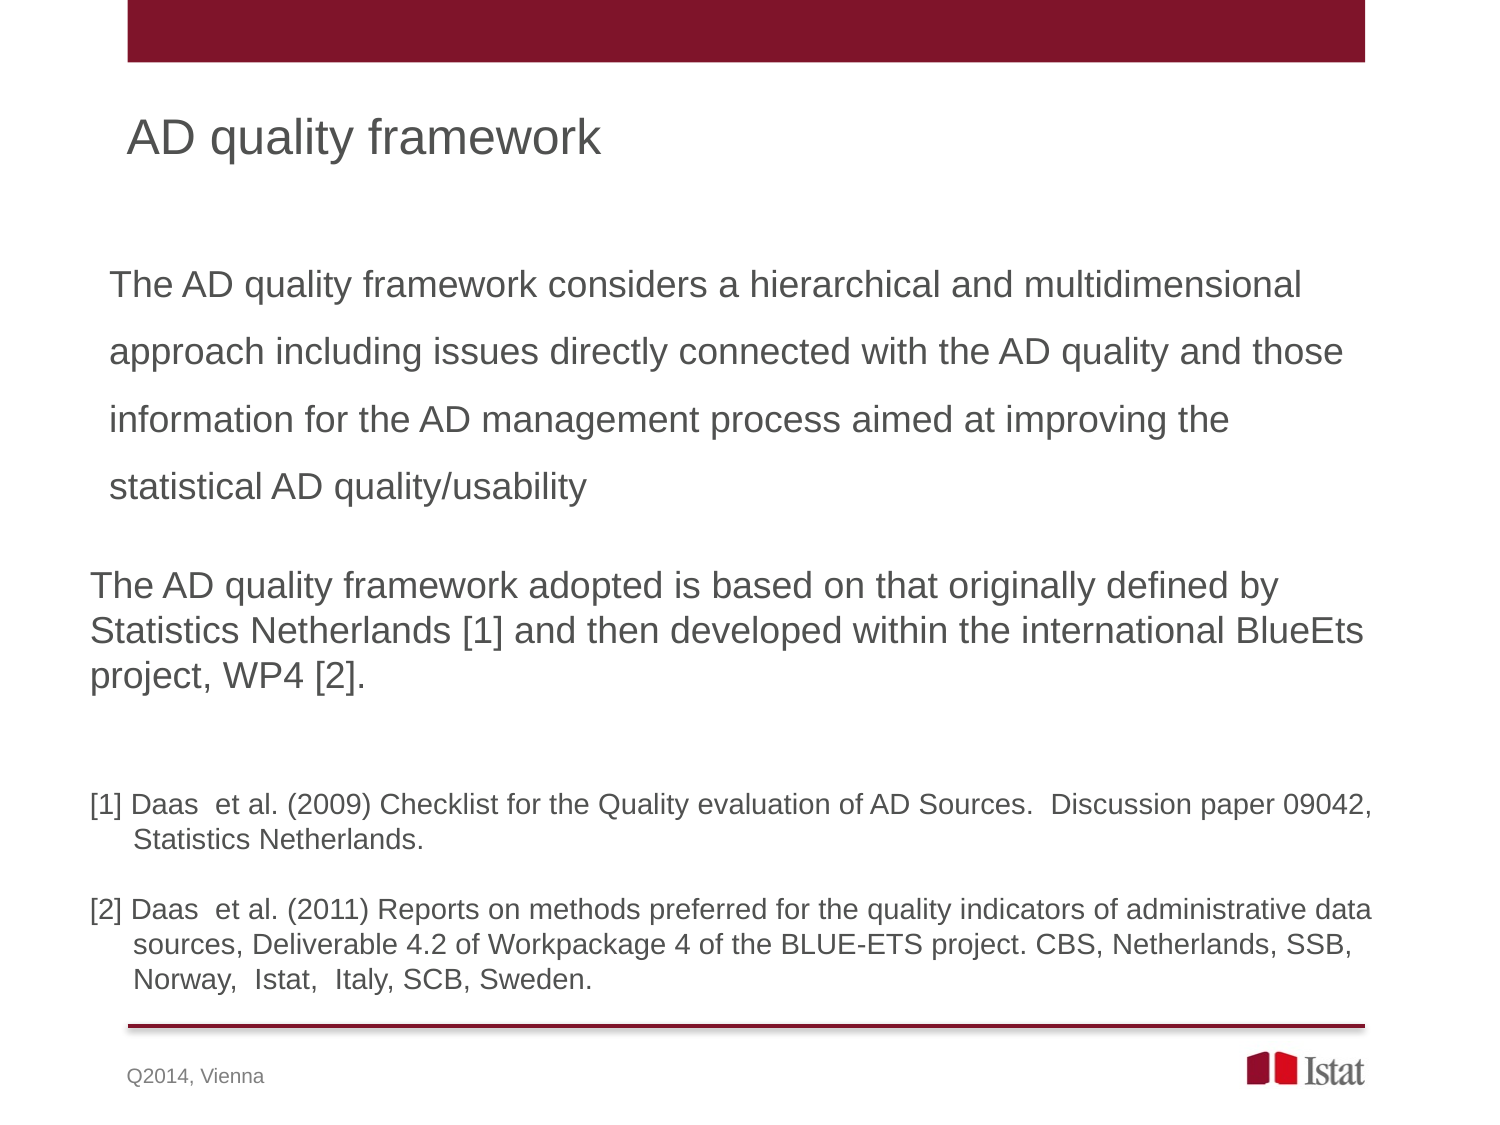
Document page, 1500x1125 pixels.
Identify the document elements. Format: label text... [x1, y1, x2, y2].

text_box Q2014, Vienna [111, 1055, 390, 1096]
text_box AD quality framework [111, 97, 1349, 173]
text_box The AD quality framework adopted is based on that originally defined by Statistics Netherlands [1] and then developed within the international BlueEts project, WP4 [2]. [1] Daas et al. (2009) Checklist for the Quality evaluation of AD Sources. Discussion paper 09042, Statistics Netherlands. [2] Daas et al. (2011) Reports on methods preferred for the quality indicators of administrative data sources, Deliverable 4.2 of Workpackage 4 of the BLUE-ETS project. CBS, Netherlands, SSB, Norway, Istat, Italy, SCB, Sweden. [74, 553, 1430, 1038]
picture [1239, 1041, 1373, 1096]
text_box The AD quality framework considers a hierarchical and multidimensional approach including issues directly connected with the AD quality and those information for the AD management process aimed at improving the statistical AD quality/usability [94, 229, 1396, 515]
